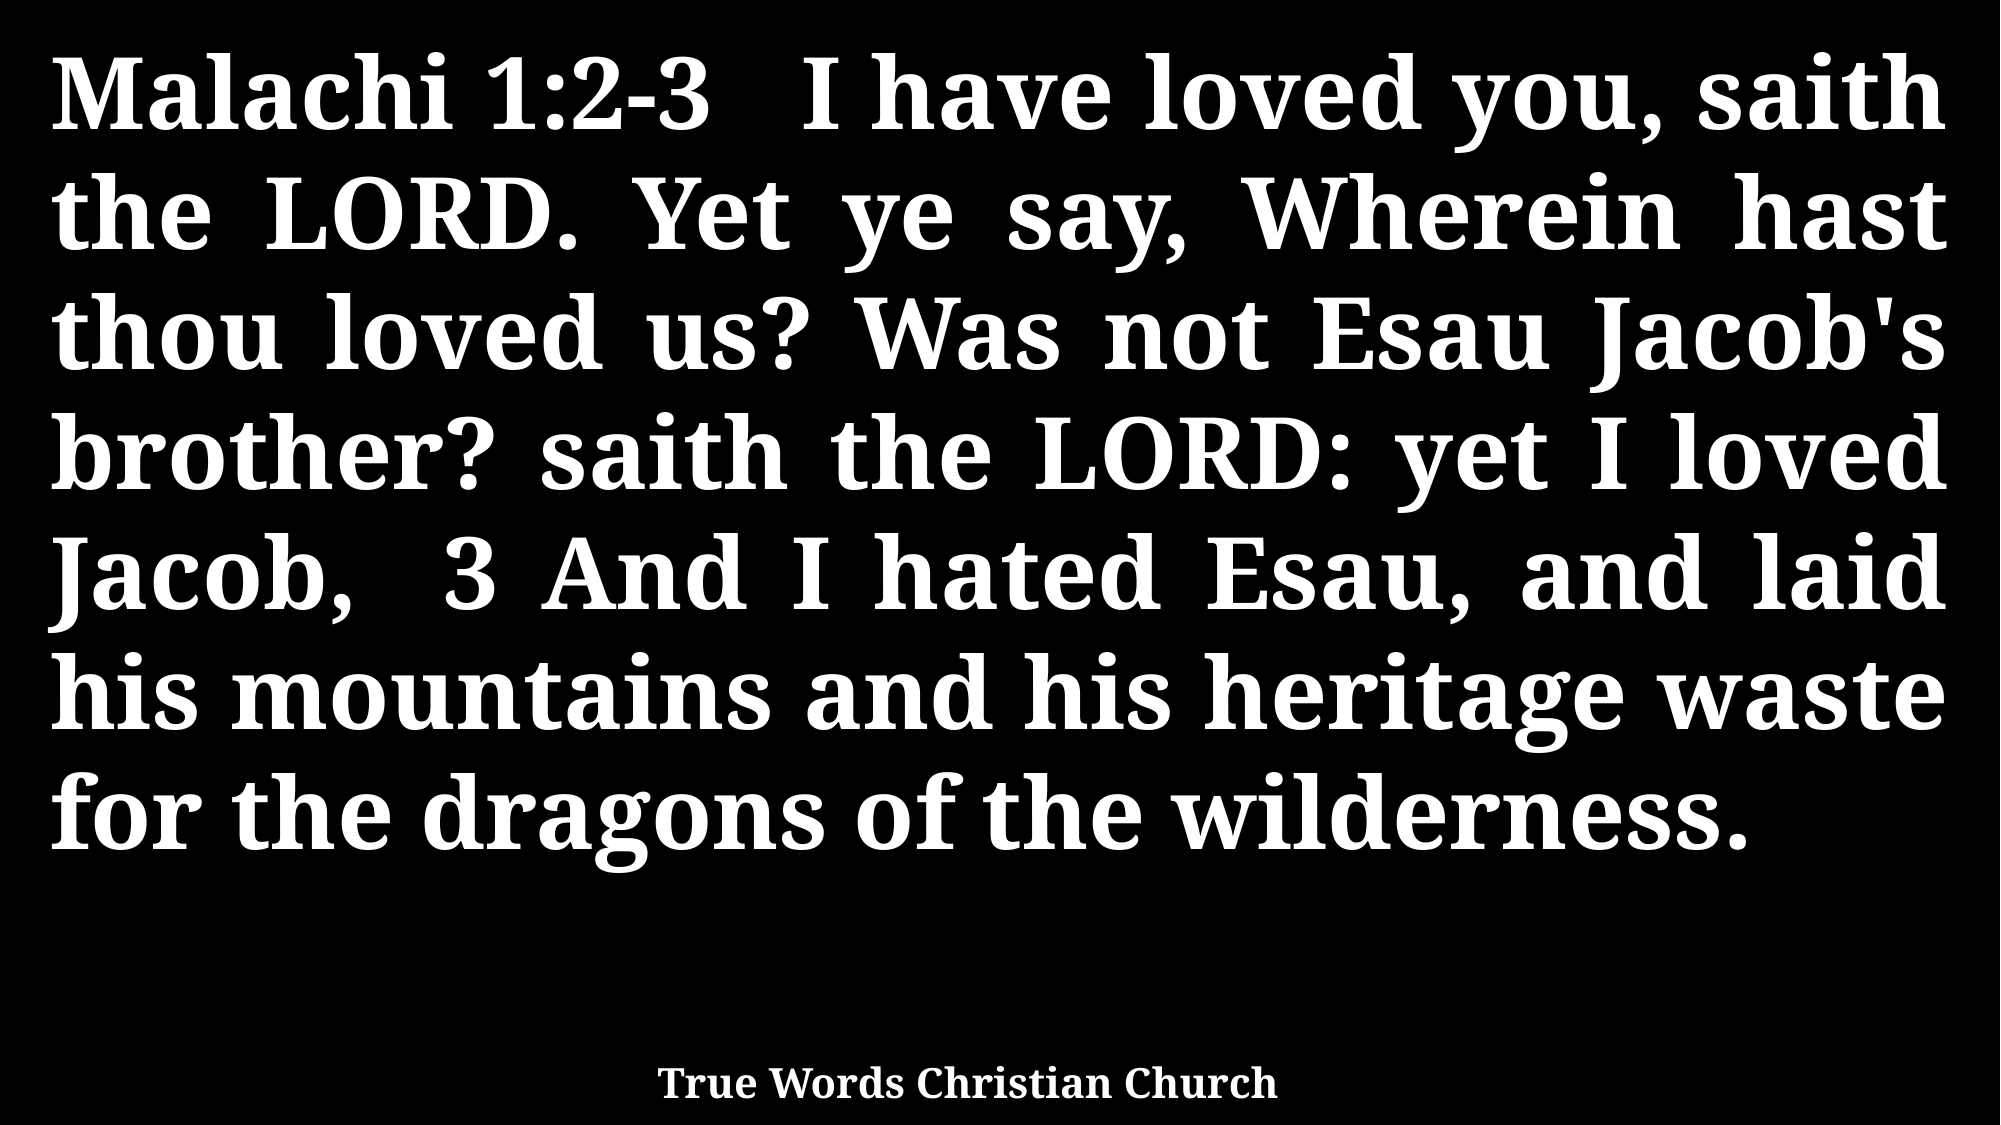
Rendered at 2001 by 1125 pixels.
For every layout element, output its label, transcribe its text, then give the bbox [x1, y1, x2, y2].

text_box Malachi 1:2-3 I have loved you, saith the LORD. Yet ye say, Wherein hast thou loved us? Was not Esau Jacob's brother? saith the LORD: yet I loved Jacob, 3 And I hated Esau, and laid his mountains and his heritage waste for the dragons of the wilderness. [35, 22, 1965, 878]
text_box True Words Christian Church [642, 1049, 1294, 1114]
